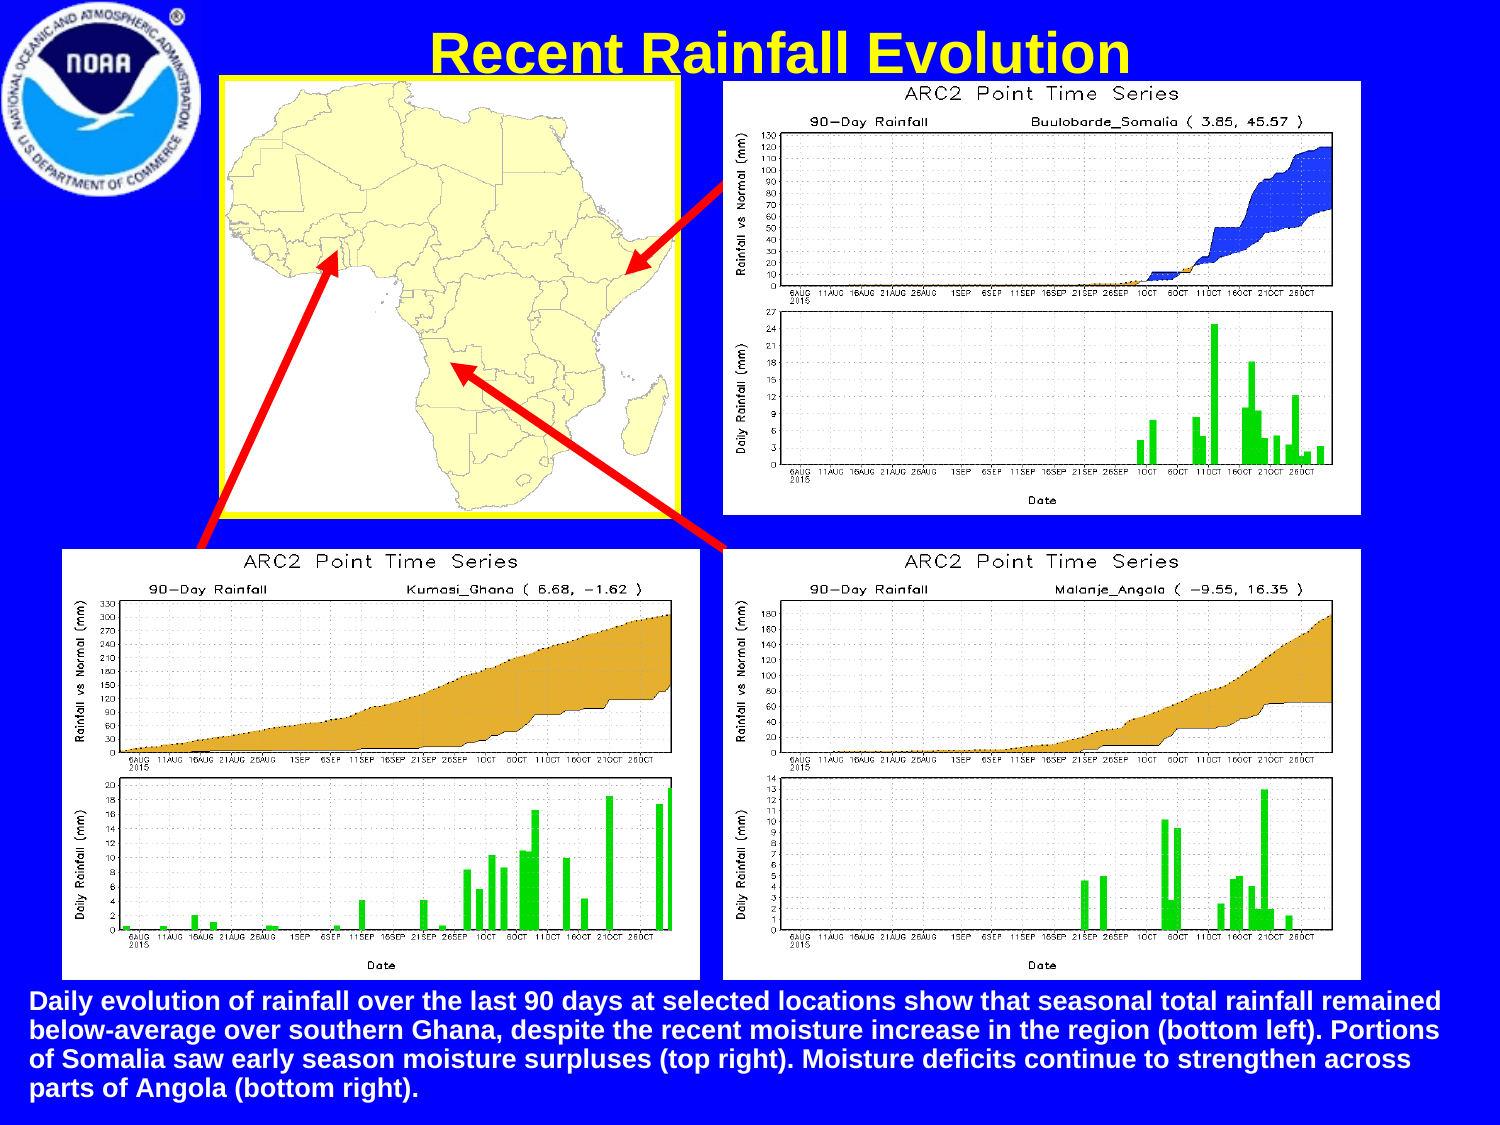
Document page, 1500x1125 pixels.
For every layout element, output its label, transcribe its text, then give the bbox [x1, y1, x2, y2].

picture [224, 81, 675, 513]
picture [0, 0, 200, 200]
text_box Daily evolution of rainfall over the last 90 days at selected locations show that seasonal total rainfall remained below-average over southern Ghana, despite the recent moisture increase in the region (bottom left). Portions of Somalia saw early season moisture surpluses (top right). Moisture deficits continue to strengthen across parts of Angola (bottom right). [13, 979, 1479, 1112]
picture [62, 549, 700, 980]
picture [723, 549, 1361, 980]
picture [723, 81, 1361, 515]
text_box Recent Rainfall Evolution [287, 0, 1275, 100]
